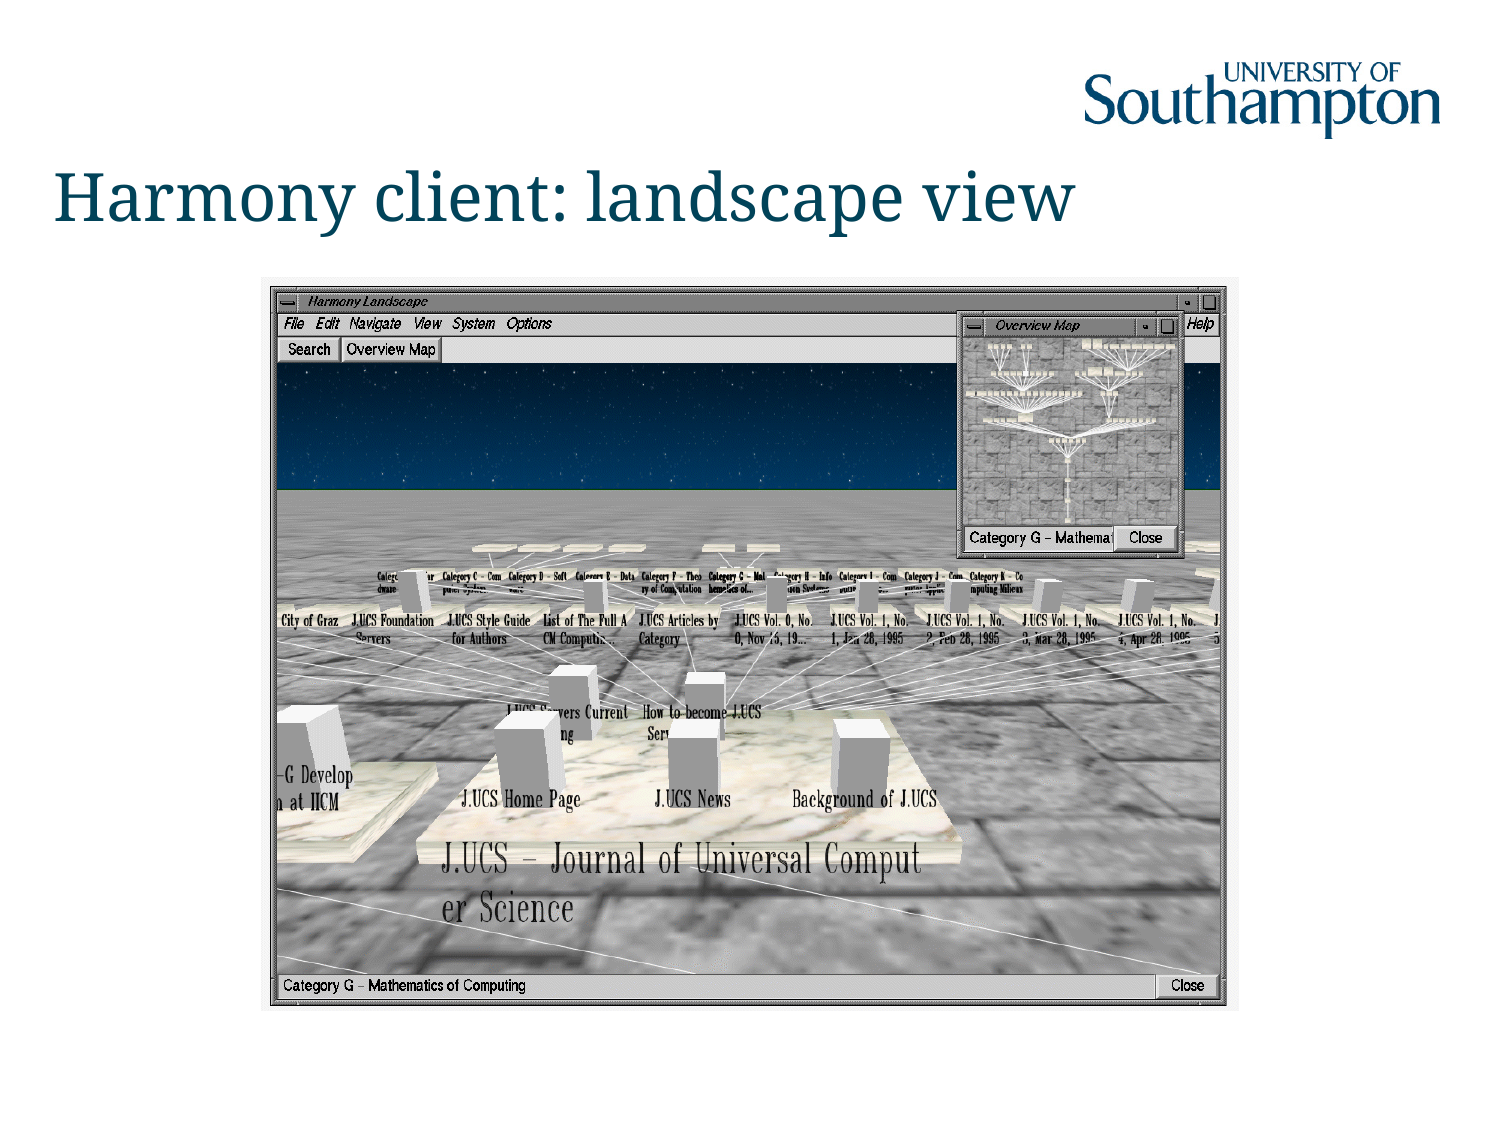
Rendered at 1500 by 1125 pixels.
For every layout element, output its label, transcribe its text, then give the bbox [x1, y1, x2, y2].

title Harmony client: landscape view [52, 147, 1448, 255]
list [52, 277, 1447, 1011]
picture [1085, 62, 1440, 139]
